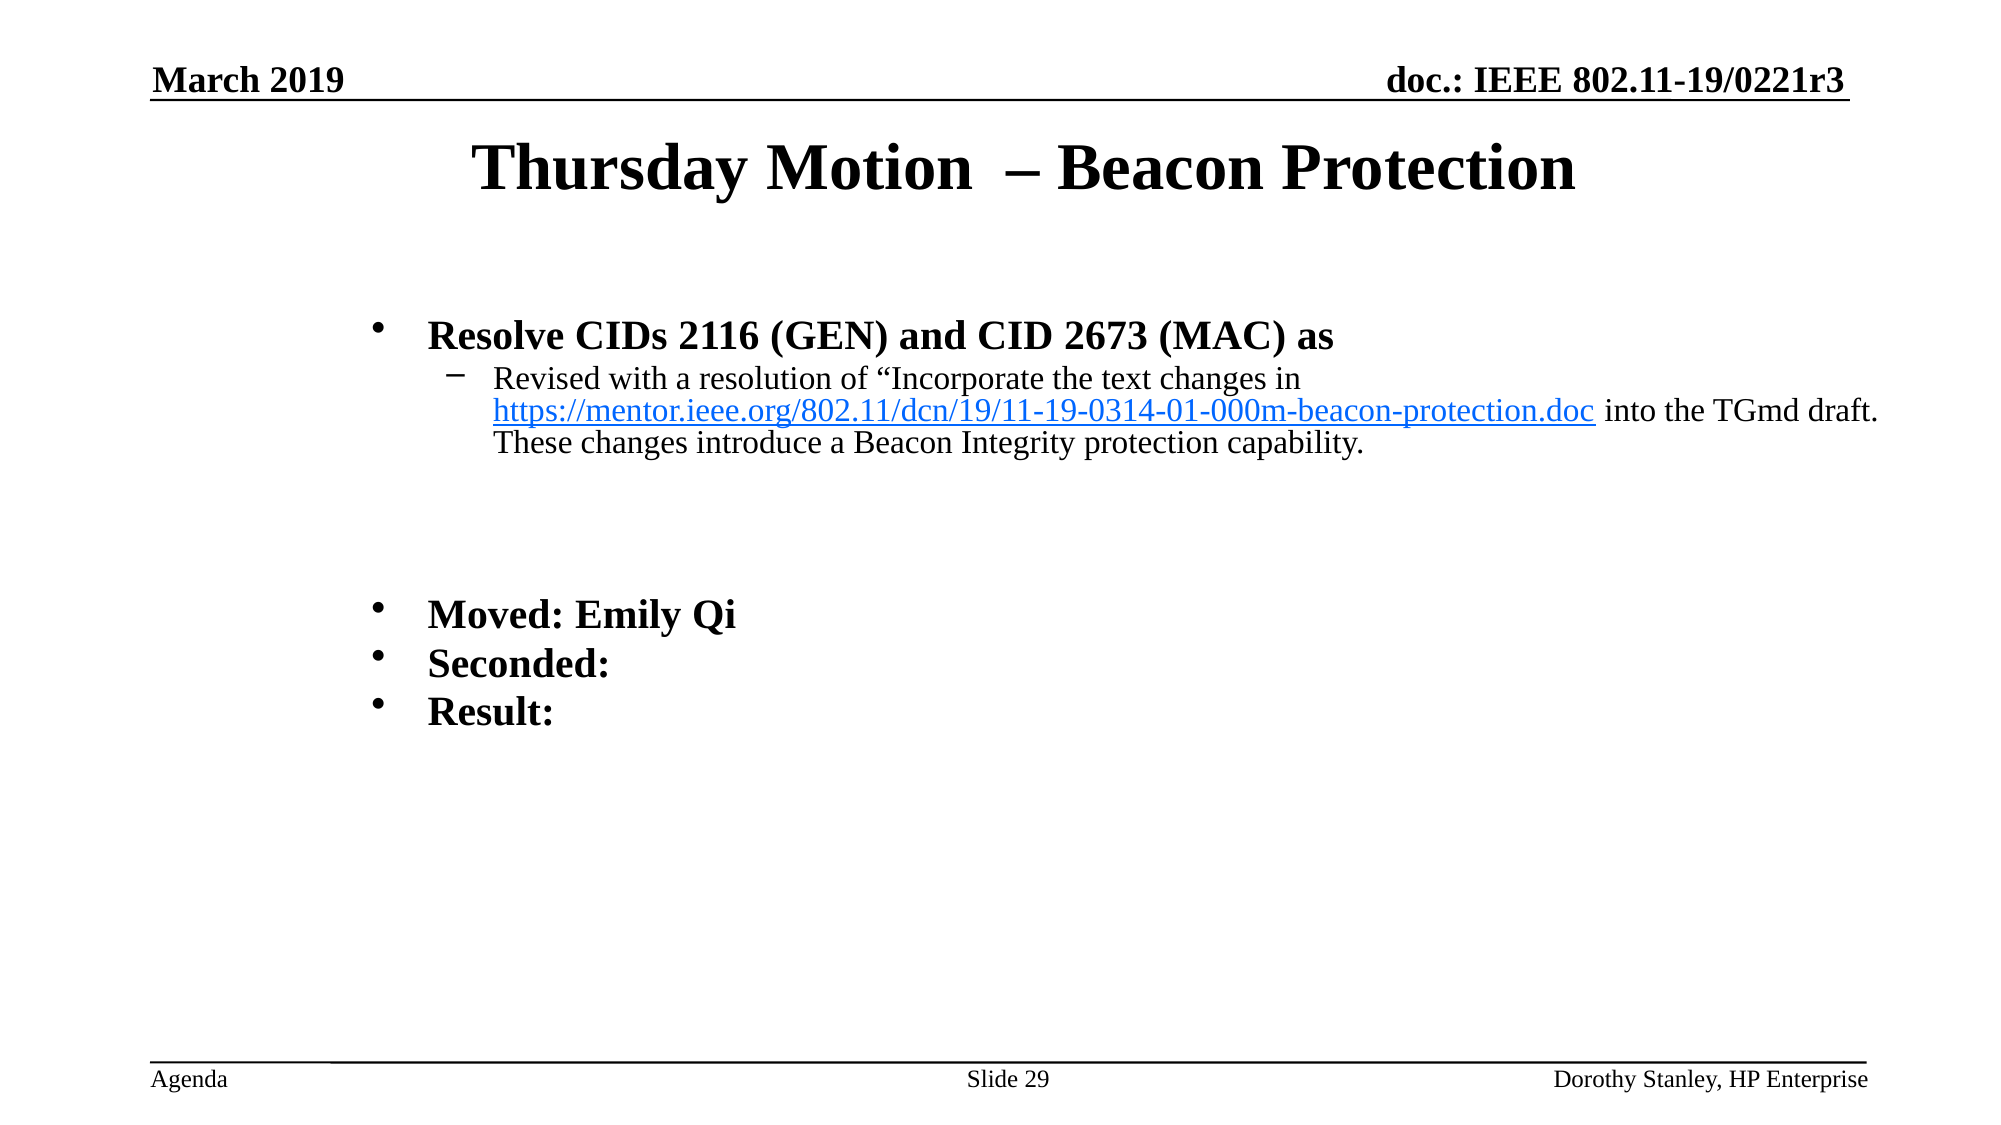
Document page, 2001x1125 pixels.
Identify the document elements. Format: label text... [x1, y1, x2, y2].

list Resolve CIDs 2116 (GEN) and CID 2673 (MAC) as Revised with a resolution of “Incorporate the text changes in https://mentor.ieee.org/802.11/dcn/19/11-19-0314-01-000m-beacon-protection.doc into the TGmd draft. These changes introduce a Beacon Integrity protection capability. Moved: Emily Qi Seconded: Result: [356, 251, 1911, 1002]
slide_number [152, 54, 567, 100]
slide_number Slide 29 [966, 1062, 1051, 1093]
title Thursday Motion – Beacon Protection [200, 75, 1850, 250]
footer Dorothy Stanley, HP Enterprise [1549, 1062, 1869, 1093]
